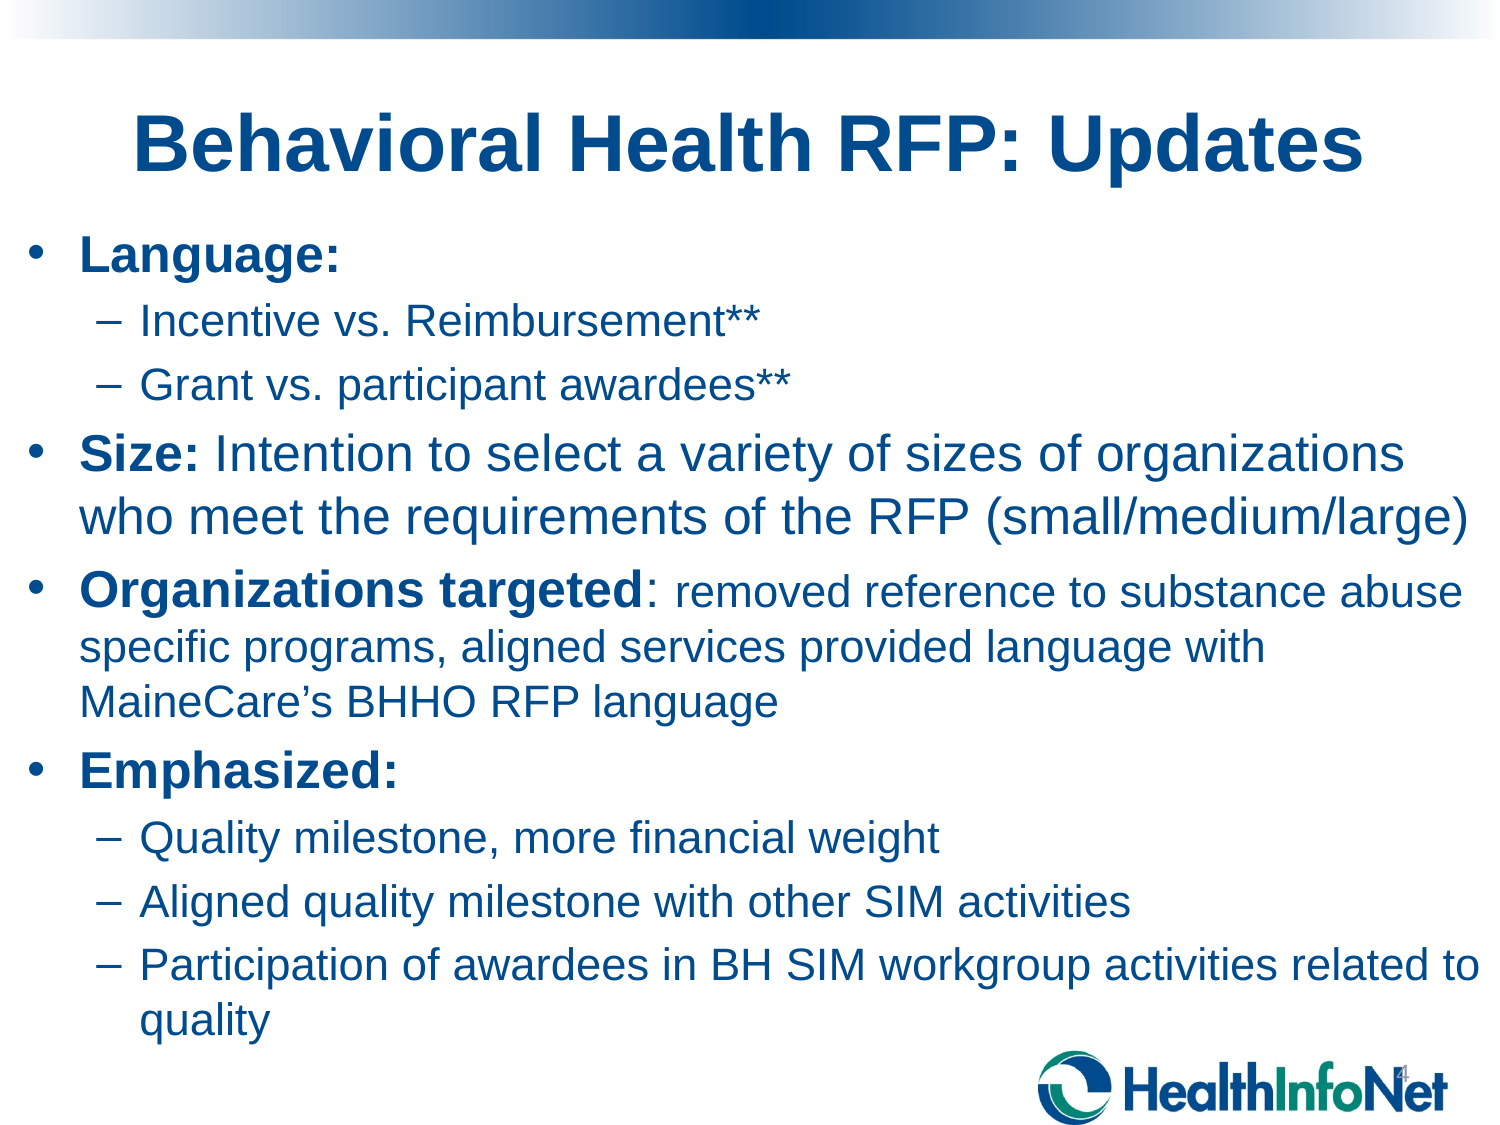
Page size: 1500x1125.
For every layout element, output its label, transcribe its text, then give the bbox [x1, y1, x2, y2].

picture [0, 0, 1500, 1125]
list Language: Incentive vs. Reimbursement** Grant vs. participant awardees** Size: Intention to select a variety of sizes of organizations who meet the requirements of the RFP (small/medium/large) Organizations targeted: removed reference to substance abuse specific programs, aligned services provided language with MaineCare’s BHHO RFP language Emphasized: Quality milestone, more financial weight Aligned quality milestone with other SIM activities Participation of awardees in BH SIM workgroup activities related to quality [12, 212, 1500, 1075]
slide_number 4 [1074, 1042, 1425, 1103]
title Behavioral Health RFP: Updates [75, 45, 1425, 212]
